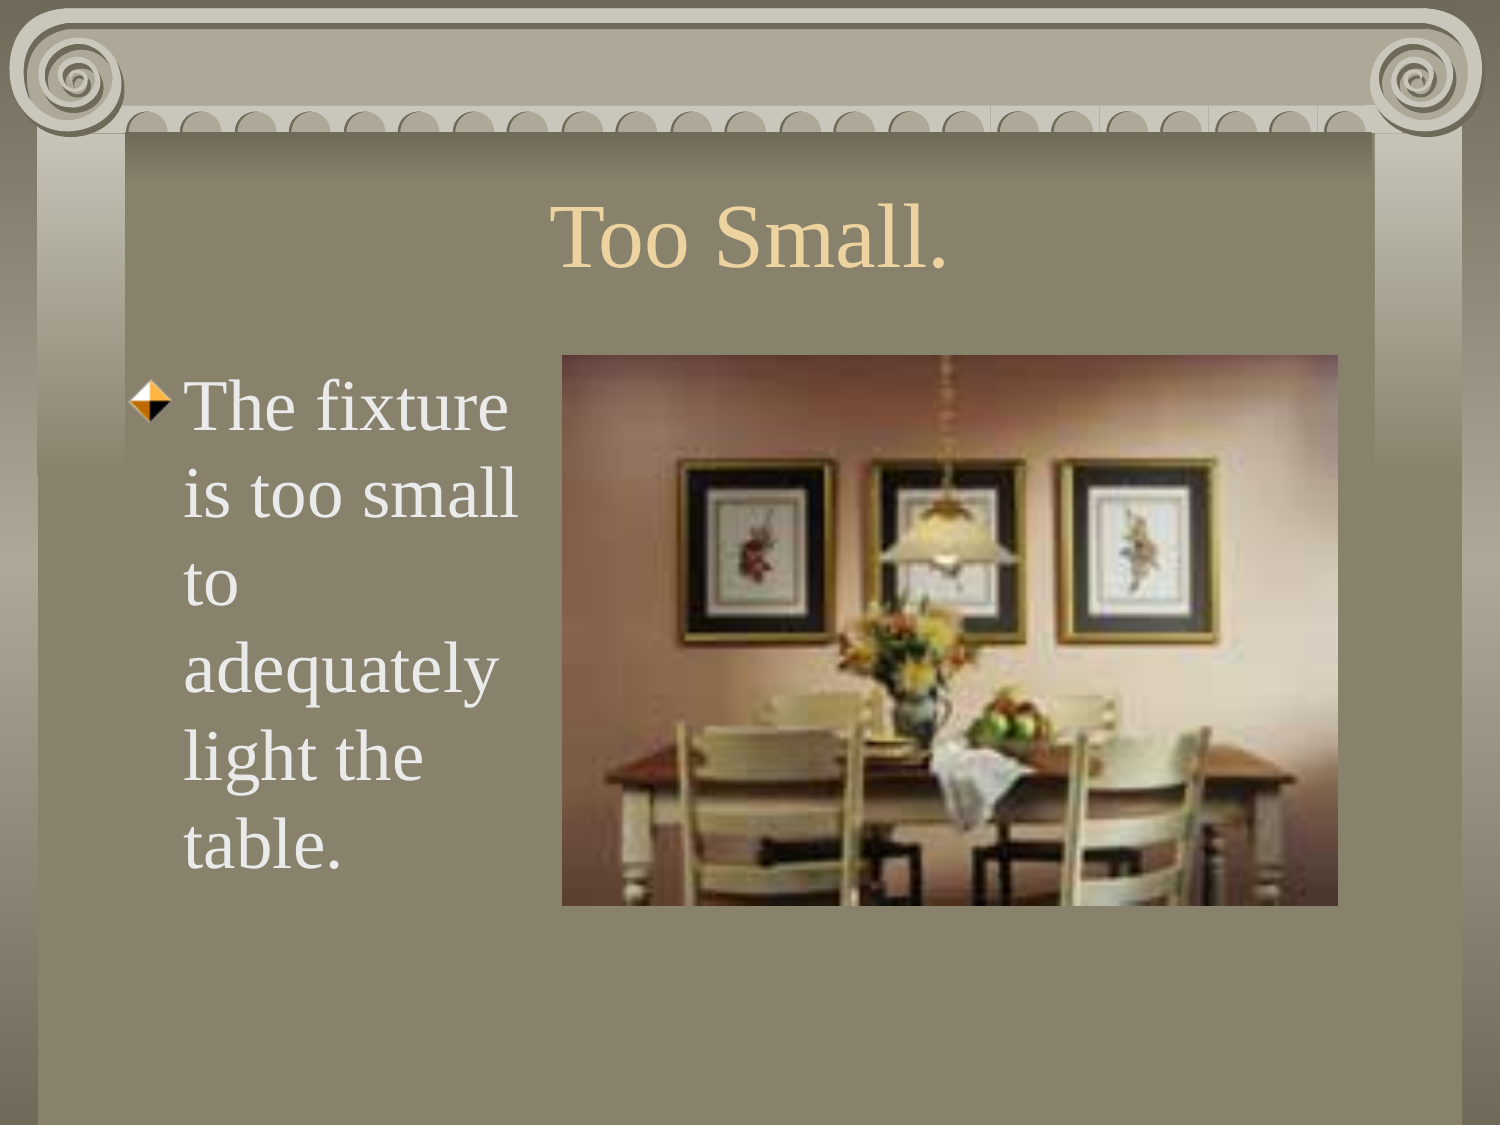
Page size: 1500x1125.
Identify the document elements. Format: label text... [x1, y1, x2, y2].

picture [127, 378, 174, 425]
title Too Small. [112, 137, 1388, 325]
list The fixture is too small to adequately light the table. [112, 350, 588, 1025]
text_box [562, 355, 1338, 907]
